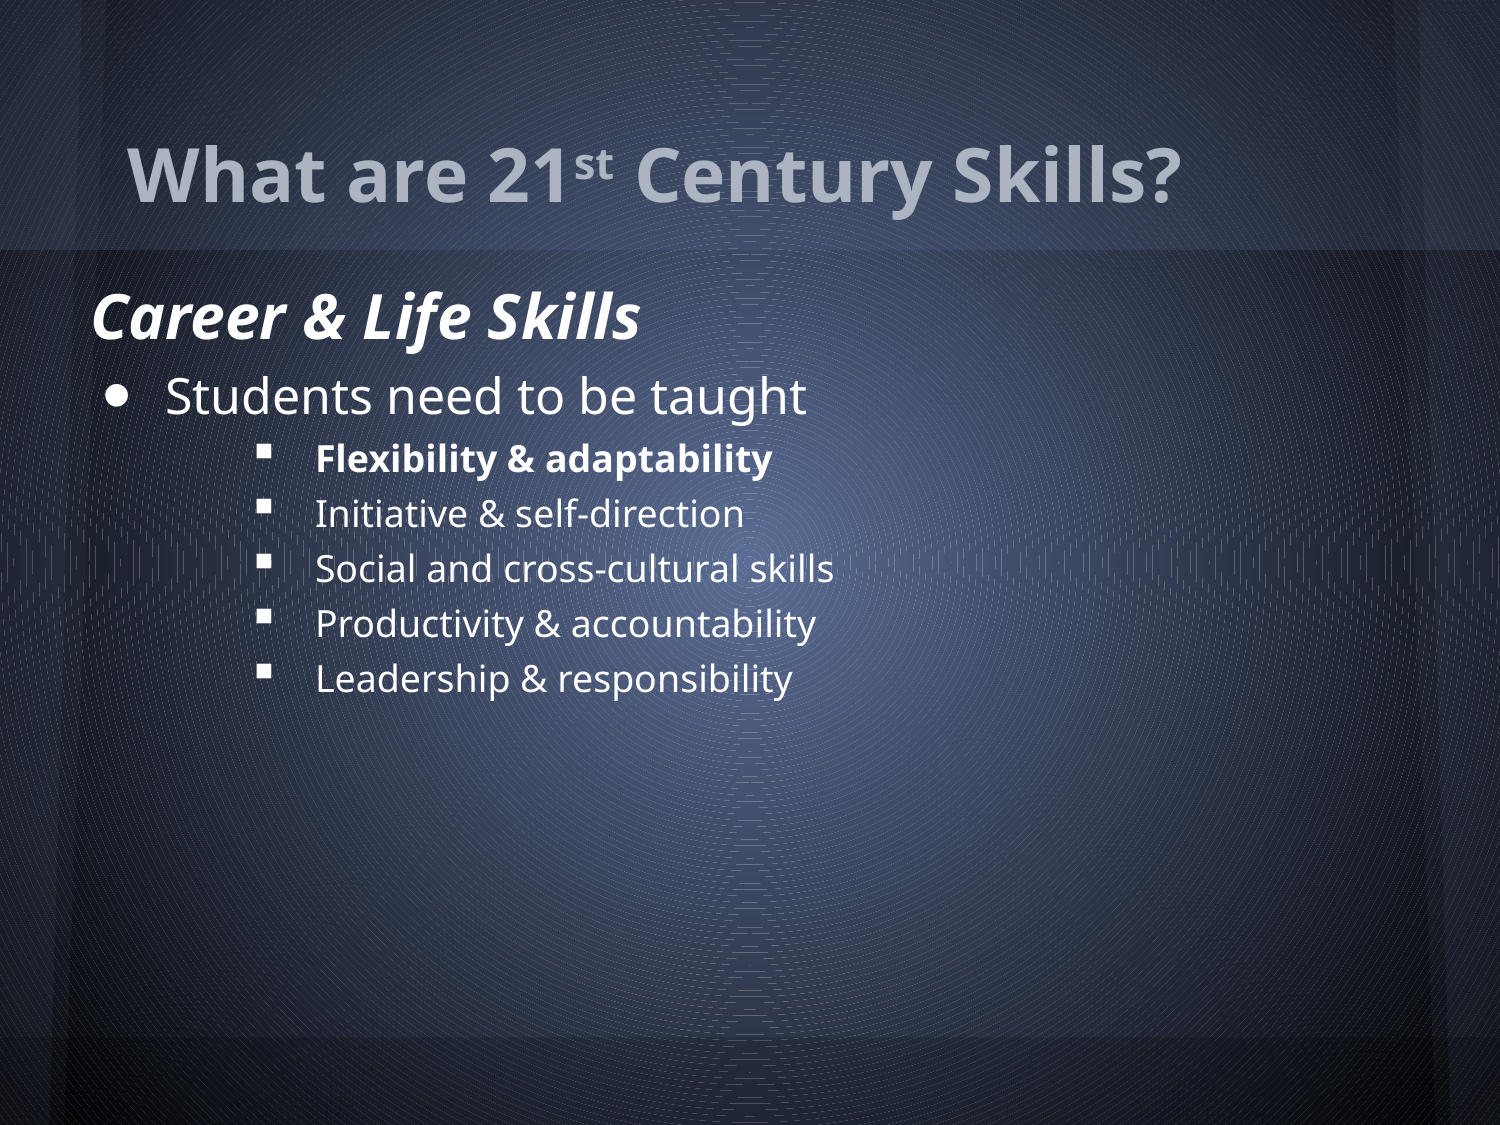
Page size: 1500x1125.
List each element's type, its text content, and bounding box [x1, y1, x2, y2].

title What are 21st Century Skills? [75, 14, 1425, 233]
list Career & Life Skills Students need to be taught Flexibility & adaptability Initiative & self-direction Social and cross-cultural skills Productivity & accountability Leadership & responsibility [75, 262, 1425, 931]
